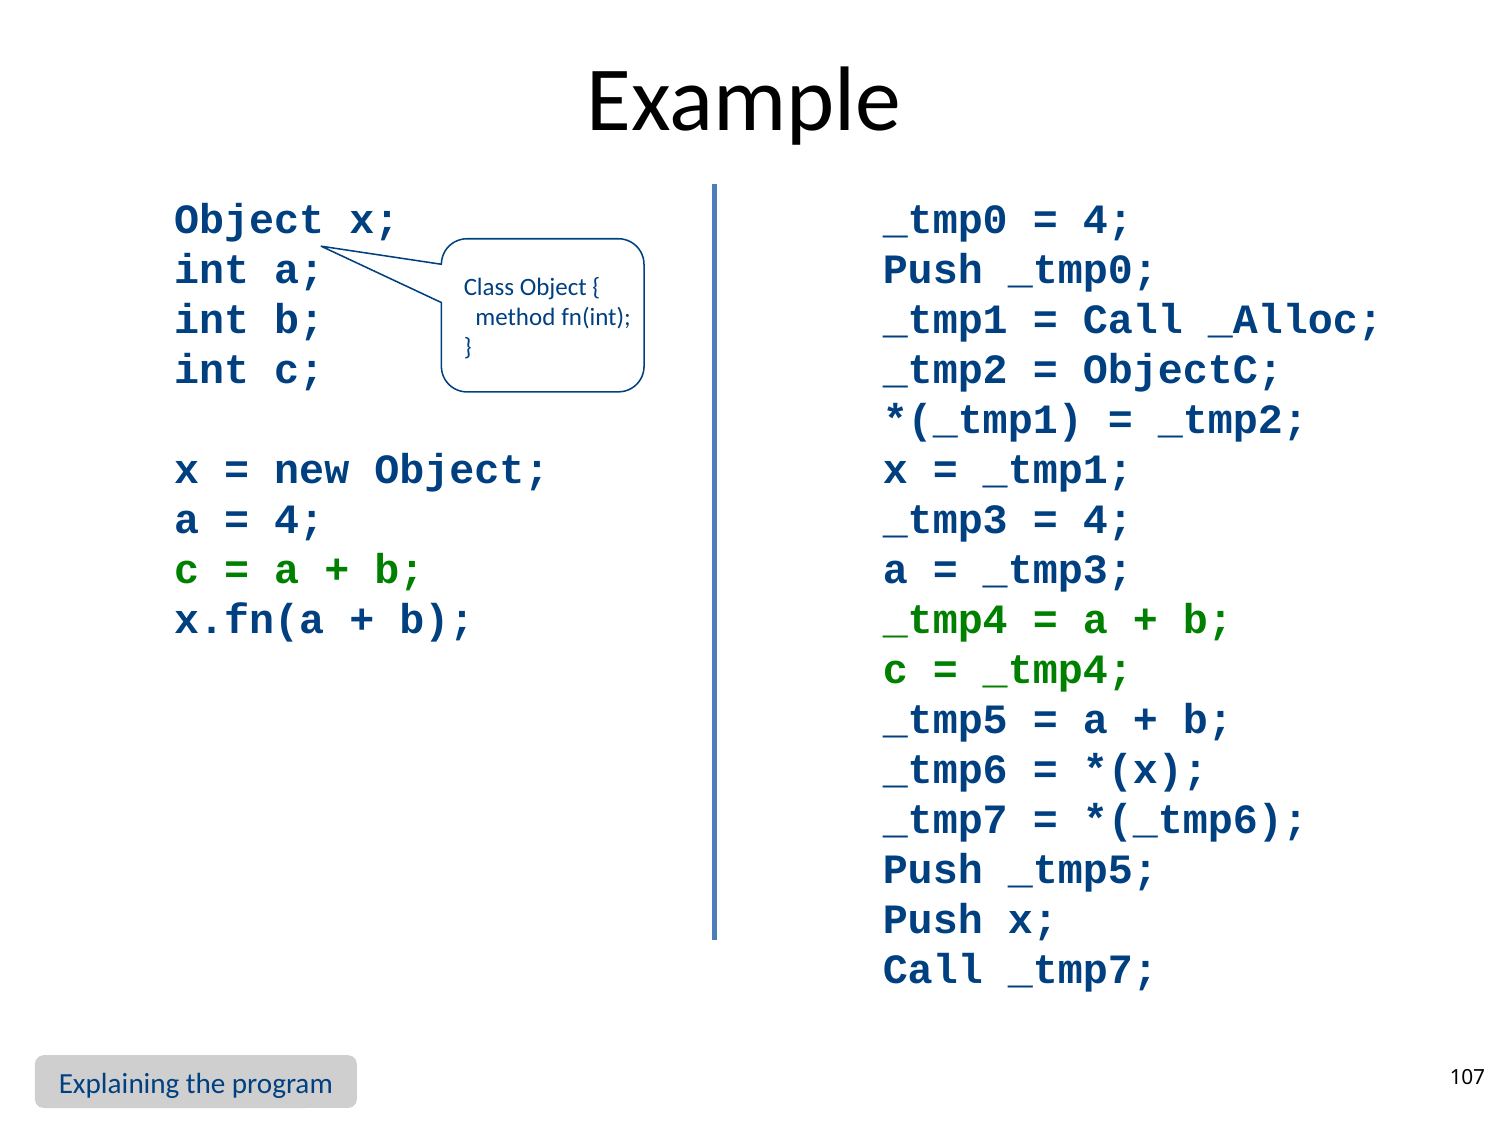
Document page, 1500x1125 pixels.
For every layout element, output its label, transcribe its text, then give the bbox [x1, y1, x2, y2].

text_box _tmp0 = 4; Push _tmp0; _tmp1 = Call _Alloc; _tmp2 = ObjectC; *(_tmp1) = _tmp2; x = _tmp1; _tmp3 = 4; a = _tmp3; _tmp4 = a + b; c = _tmp4; _tmp5 = a + b; _tmp6 = *(x); _tmp7 = *(_tmp6); Push _tmp5; Push x; Call _tmp7; [868, 184, 1400, 1035]
text_box Object x; int a; int b; int c; x = new Object; a = 4; c = a + b; x.fn(a + b); [159, 184, 651, 764]
text_box Class Object { method fn(int); } [321, 238, 645, 392]
title Example [106, 0, 1382, 188]
text_box Explaining the program [34, 1055, 357, 1109]
slide_number 107 [1187, 1055, 1500, 1102]
